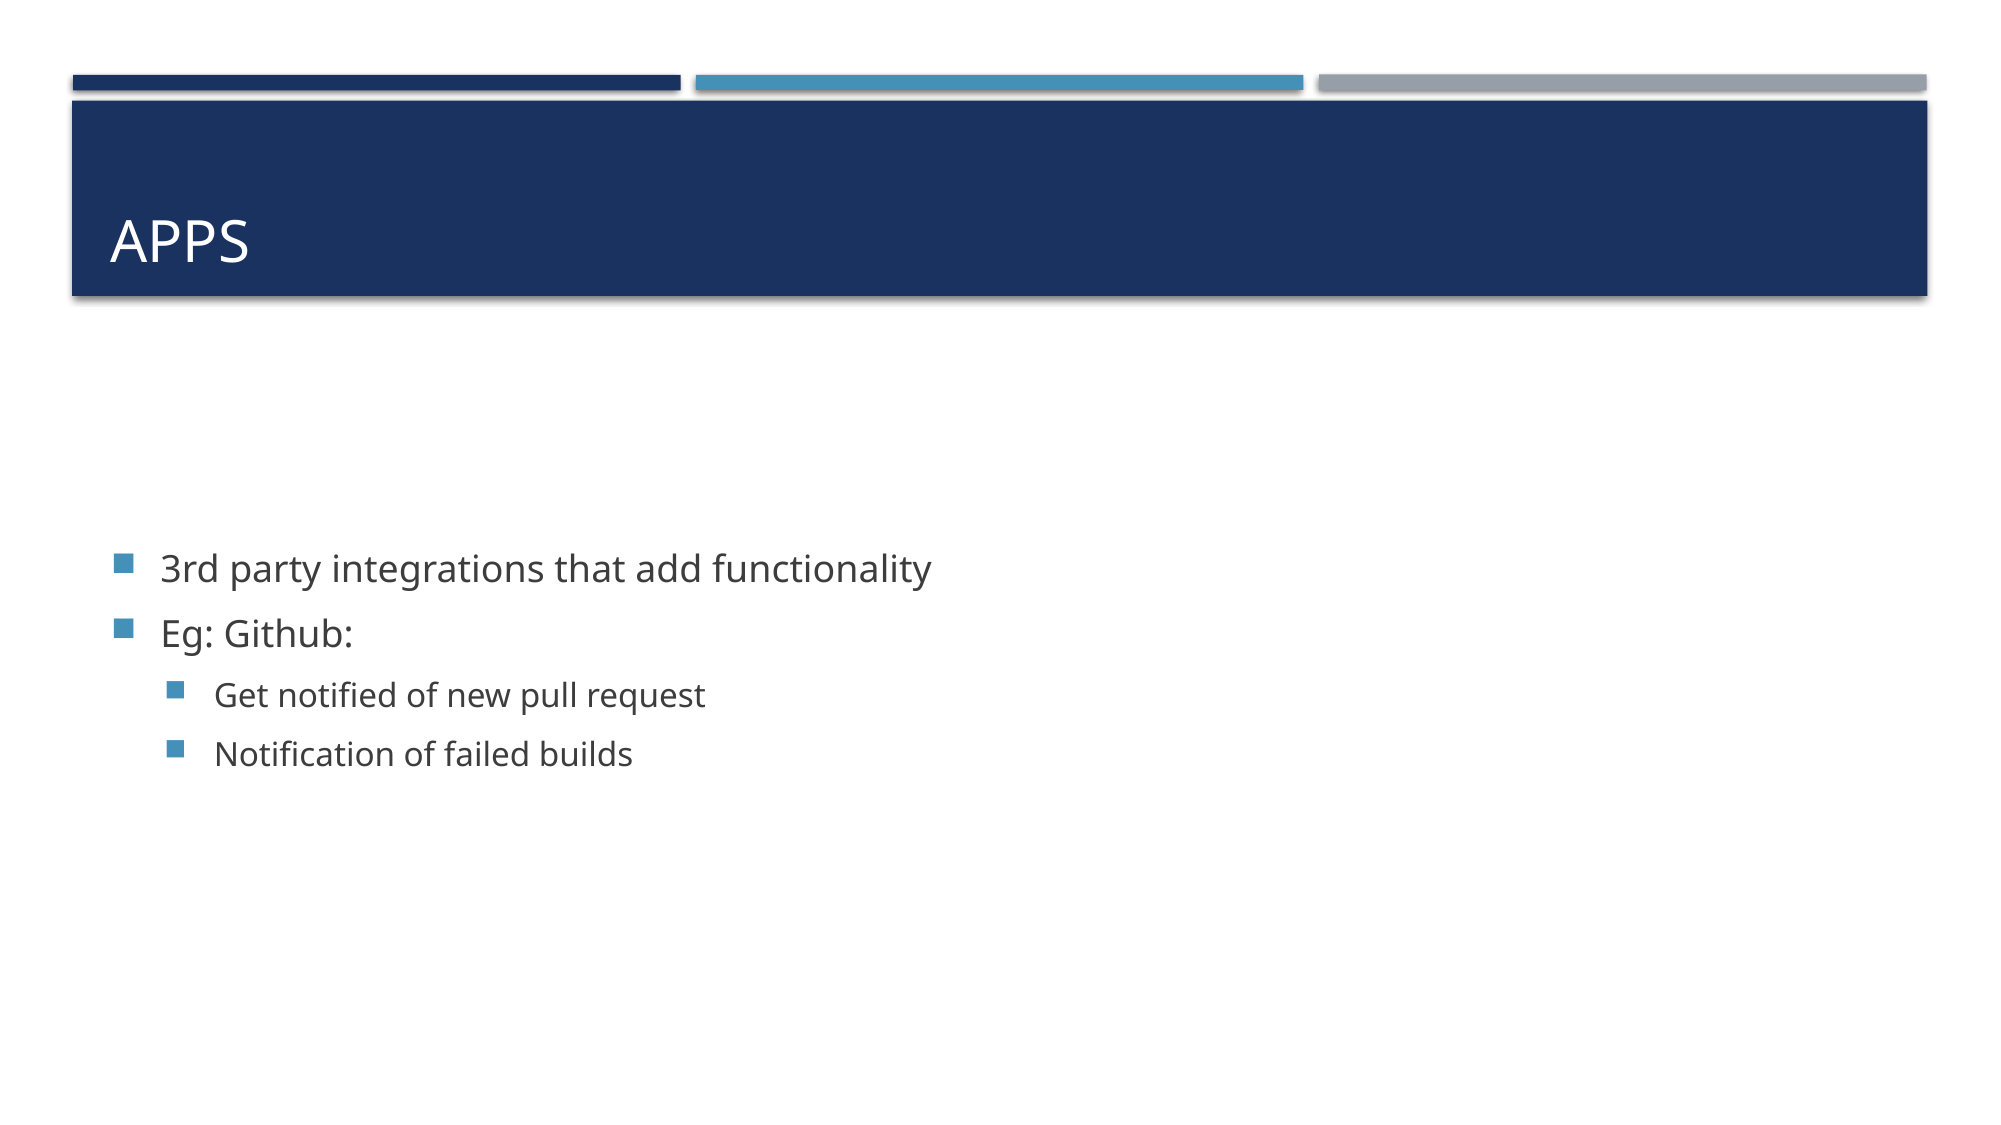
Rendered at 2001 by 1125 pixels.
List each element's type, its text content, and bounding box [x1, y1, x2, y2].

list 3rd party integrations that add functionality Eg: Github: Get notified of new pull request Notification of failed builds [95, 357, 1905, 962]
title Apps [95, 115, 1905, 282]
